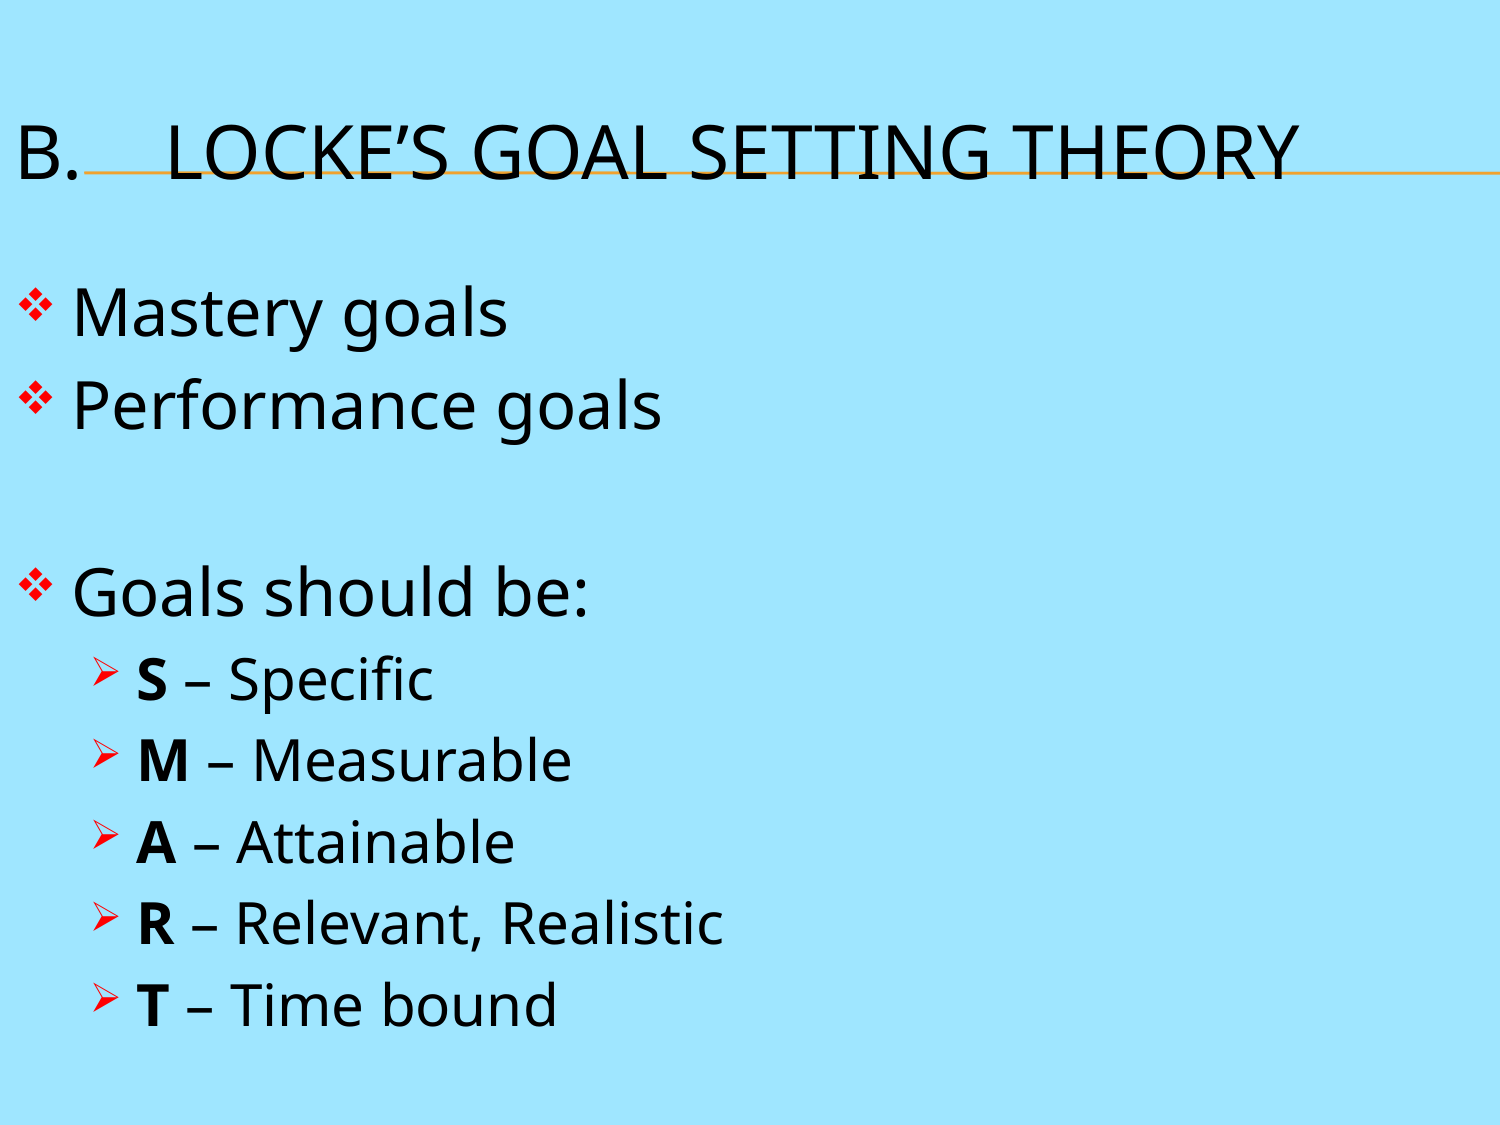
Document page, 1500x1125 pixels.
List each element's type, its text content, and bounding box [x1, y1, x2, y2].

title B. Locke’s Goal Setting Theory [0, 37, 1425, 262]
list Mastery goals Performance goals Goals should be: S – Specific M – Measurable A – Attainable R – Relevant, Realistic T – Time bound [0, 262, 1475, 1125]
